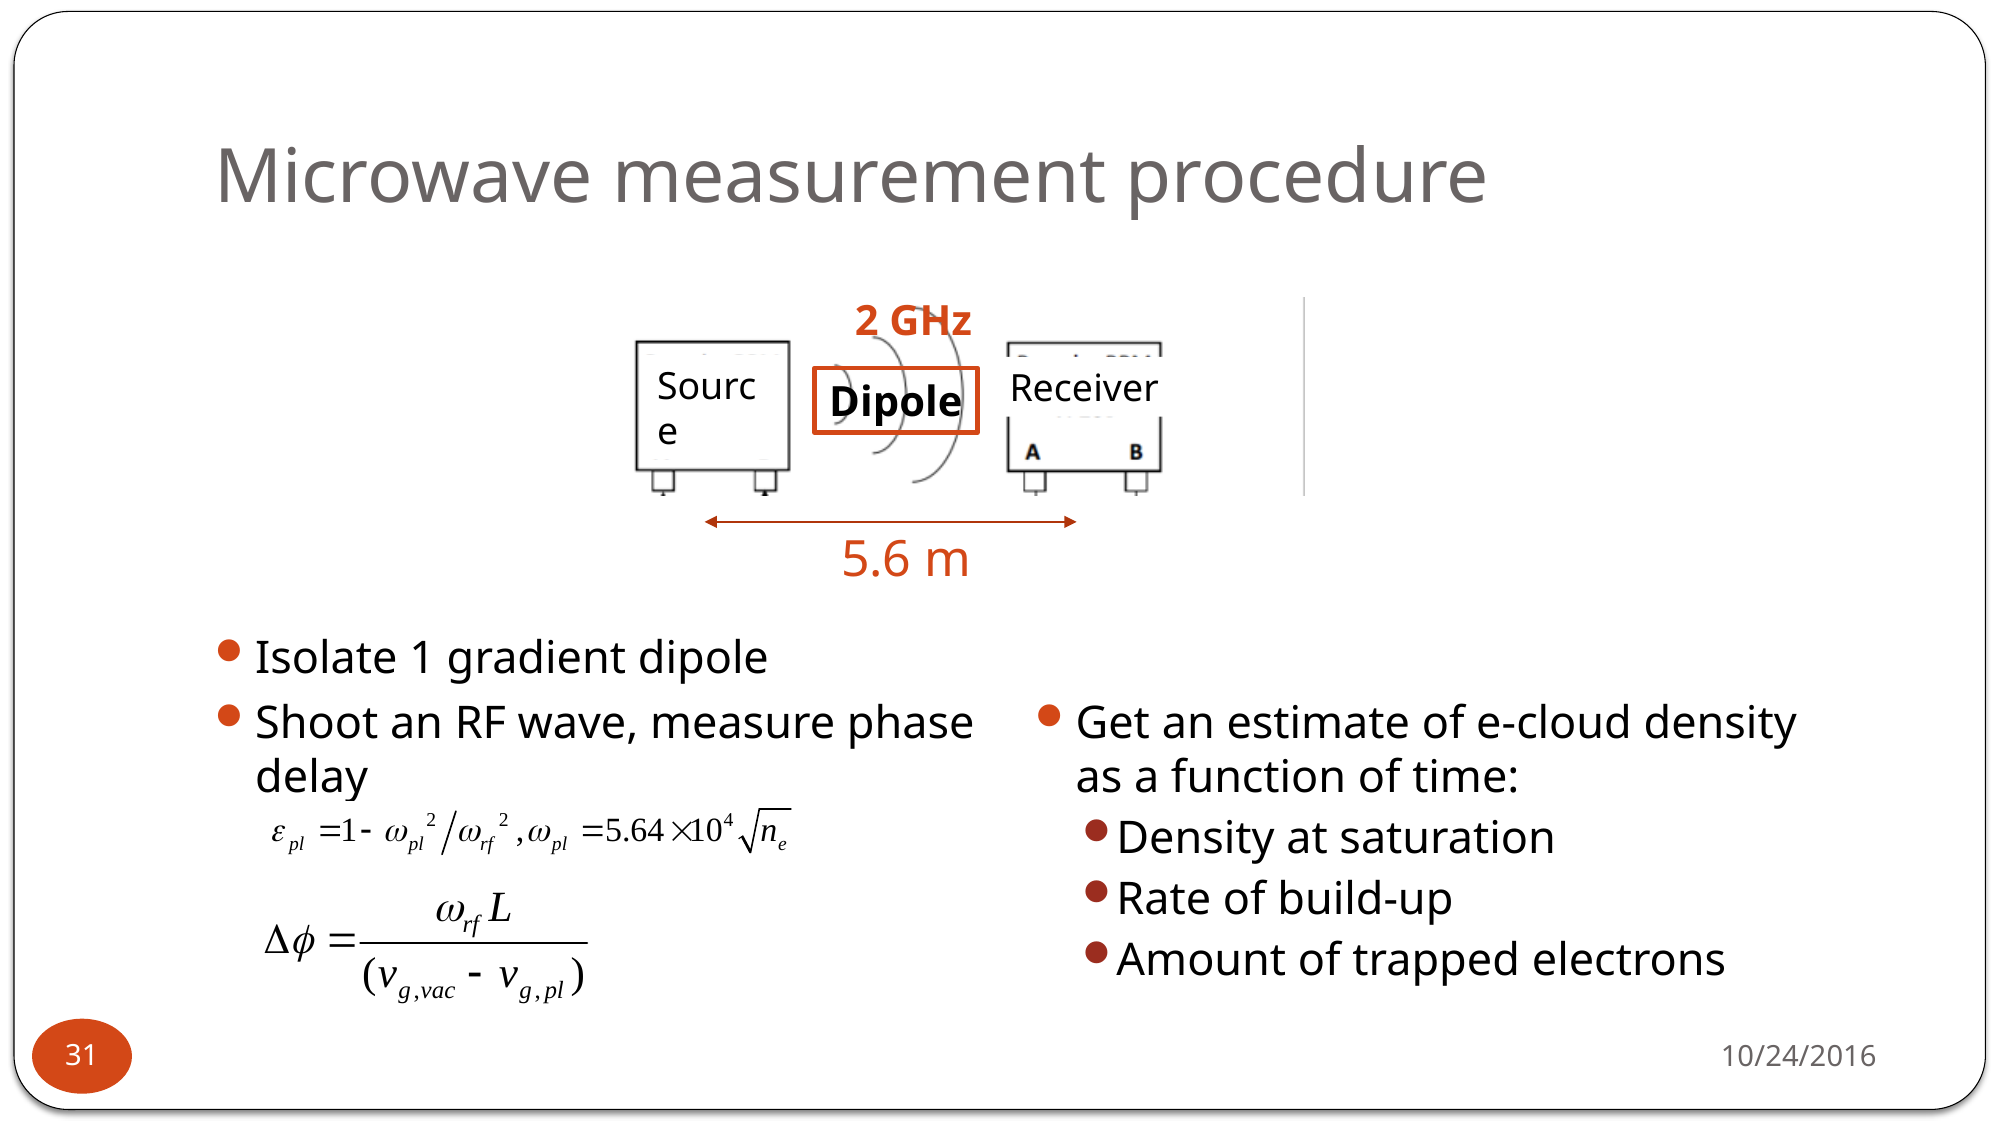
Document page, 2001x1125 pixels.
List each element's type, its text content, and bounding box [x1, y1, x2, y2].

title Microwave measurement procedure [200, 45, 1900, 233]
slide_number 31 [32, 1018, 132, 1094]
list Isolate 1 gradient dipole Shoot an RF wave, measure phase delay Get an estimate of e-cloud density as a function of time: Density at saturation Rate of build-up Amount of trapped electrons [200, 621, 1871, 996]
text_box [510, 248, 1306, 496]
text_box 5.6 m [826, 532, 986, 595]
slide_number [1350, 1015, 1892, 1094]
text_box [264, 800, 801, 862]
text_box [255, 875, 597, 1015]
